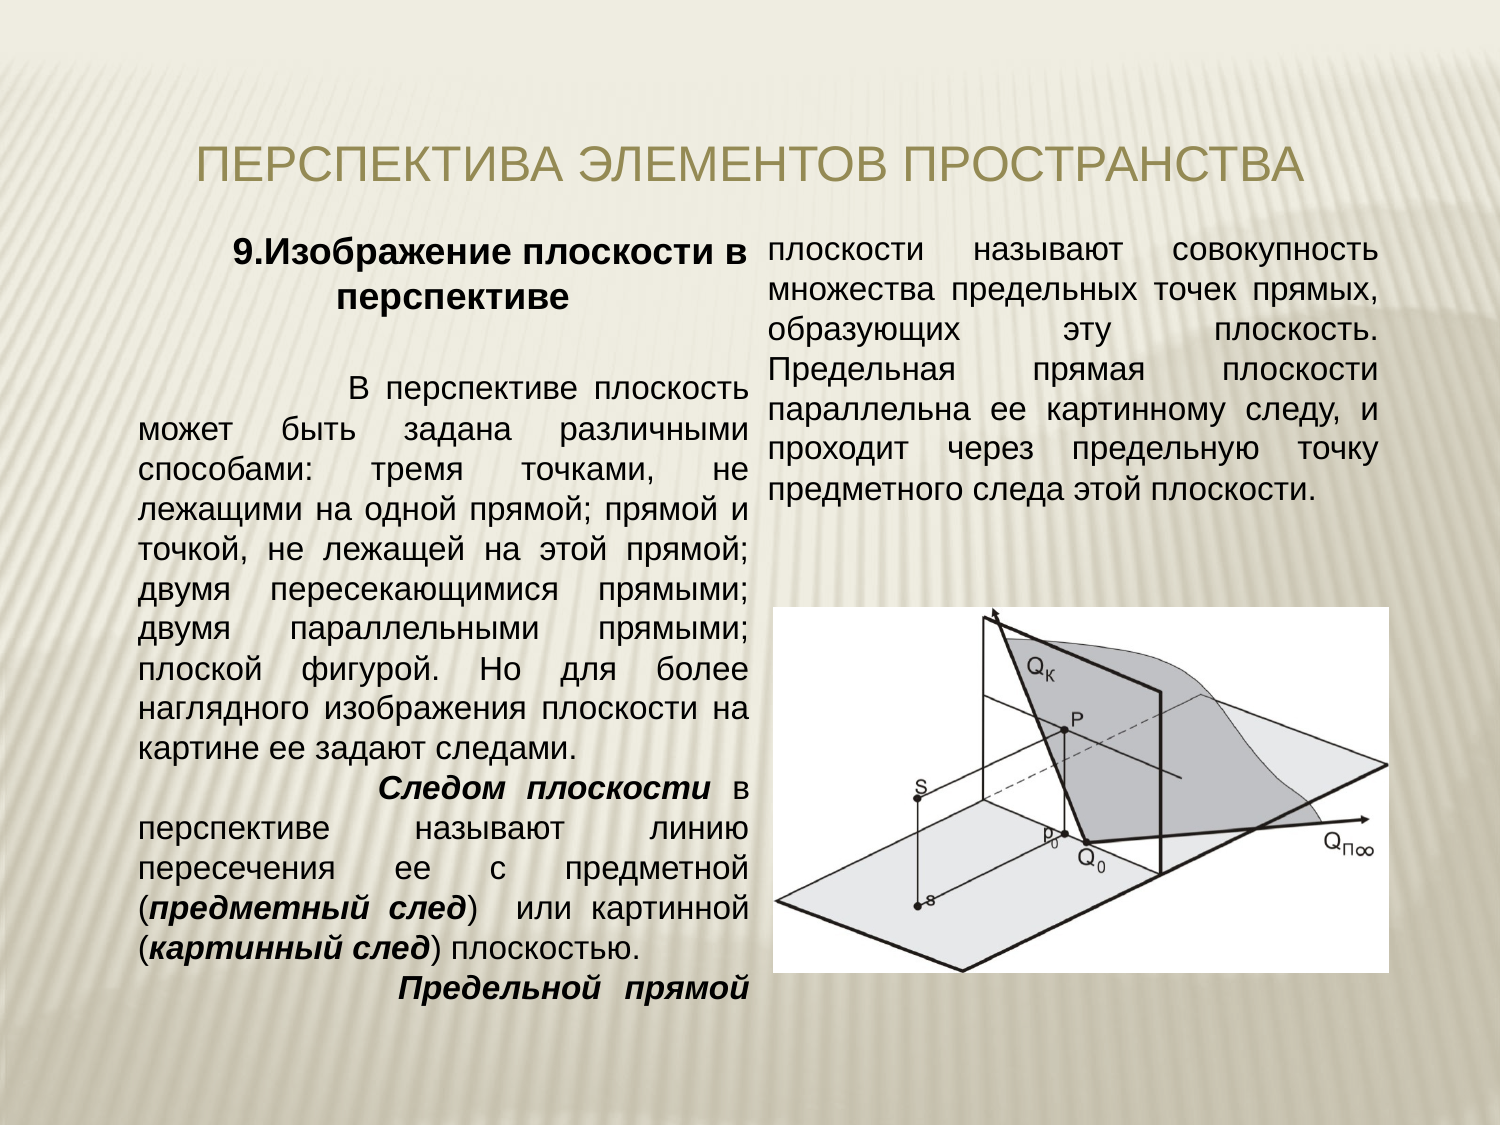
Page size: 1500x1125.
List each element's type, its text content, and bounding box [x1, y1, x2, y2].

picture [773, 607, 1389, 973]
text_box ПЕРСПЕКТИВА ЭЛЕМЕНТОВ ПРОСТРАНСТВА [112, 93, 1388, 200]
text_box Изображение плоскости в перспективе В перспективе плоскость может быть задана различными способами: тремя точками, не лежащими на одной прямой; прямой и точкой, не лежащей на этой прямой; двумя пересекающимися прямыми; двумя параллельными прямыми; плоской фигурой. Но для более наглядного изображения плоскости на картине ее задают следами. Следом плоскости в перспективе называют линию пересечения ее с предметной (предметный след) или картинной (картинный след) плоскостью. Предельной прямой плоскости называют совокупность множества предельных точек прямых, образующих эту плоскость. Предельная прямая плоскости параллельна ее картинному следу, и проходит через предельную точку предметного следа этой плоскости. [105, 200, 1395, 1033]
